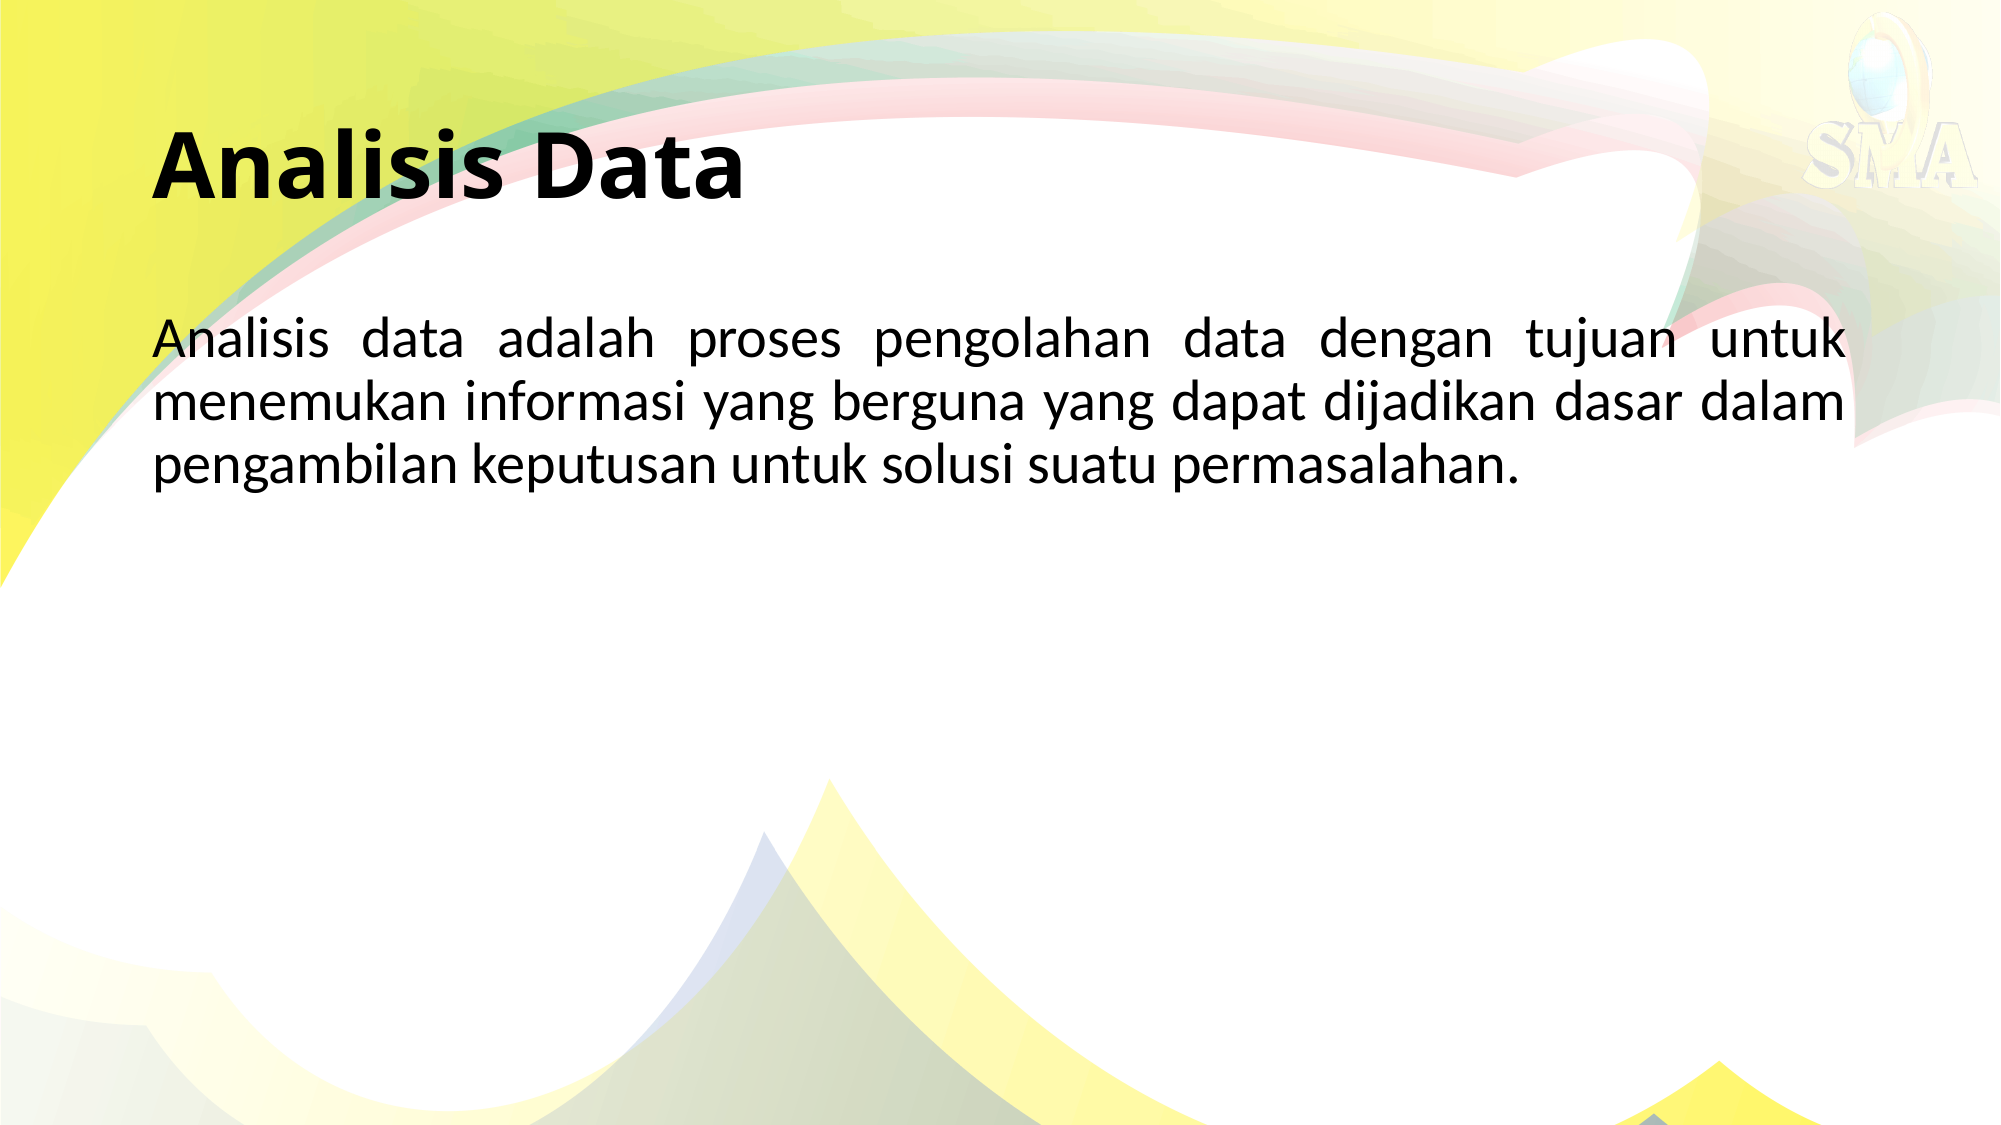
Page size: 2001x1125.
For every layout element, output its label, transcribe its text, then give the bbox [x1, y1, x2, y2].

list Kuesioner Merupakan teknis pengumpulan data yang dilakukan dengan cara memberikan seperangkat pertanyaan atau pernyataan tertulis kepada responden untuk dijawabnya. Kuesioner merupakan teknik pengumpulan data yang efisien bila peneliti tahu pasti variabel yang akan diukur dan tahu apa yang bisa diharapkan dari responden Observasi Dalam menggunakan obervasi cara yang paling efektif adalah melengkapinya dengan format atau blangko pengamatan sebagai instrumen pertimbangan, kemudian format yang disusun berisi item-item tentang kejadian atau tingkah laku yang digambarkan. [0, 0, 2000, 1125]
title Analisis Data [137, 59, 1863, 278]
picture [1801, 12, 1978, 189]
list Analisis data adalah proses pengolahan data dengan tujuan untuk menemukan informasi yang berguna yang dapat dijadikan dasar dalam pengambilan keputusan untuk solusi suatu permasalahan. [137, 299, 1863, 1014]
